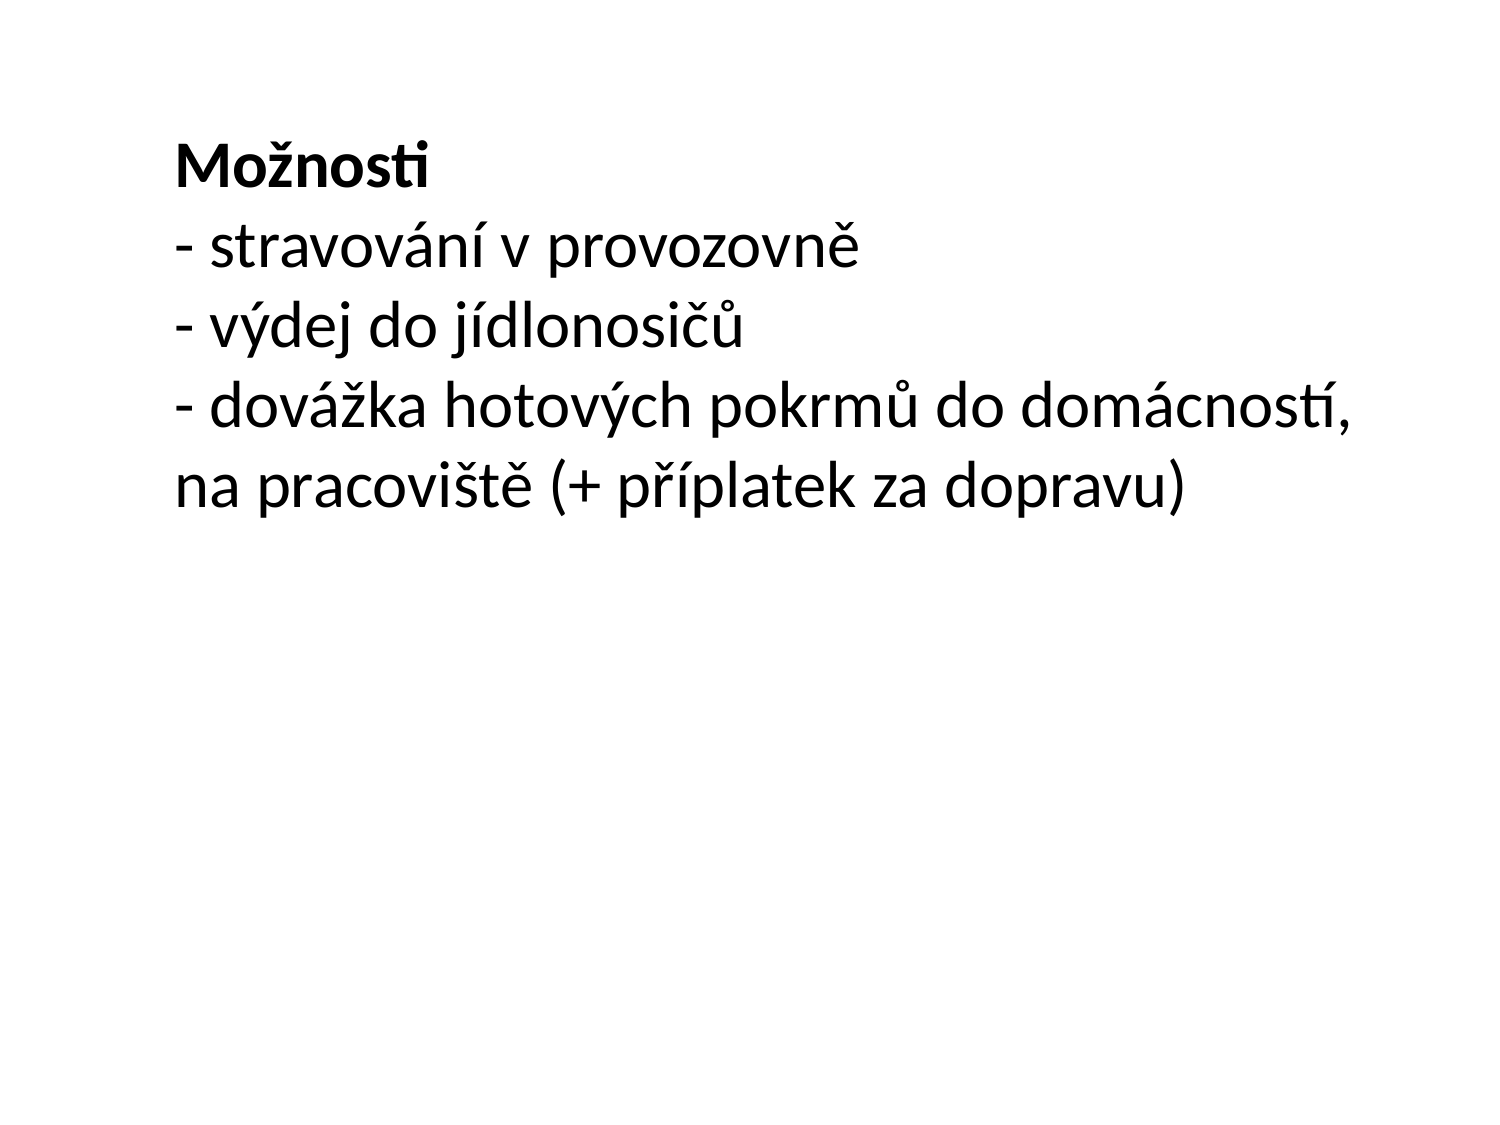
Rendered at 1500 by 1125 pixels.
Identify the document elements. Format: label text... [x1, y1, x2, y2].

text_box Možnosti - stravování v provozovně - výdej do jídlonosičů - dovážka hotových pokrmů do domácností, na pracoviště (+ příplatek za dopravu) [159, 113, 1400, 654]
